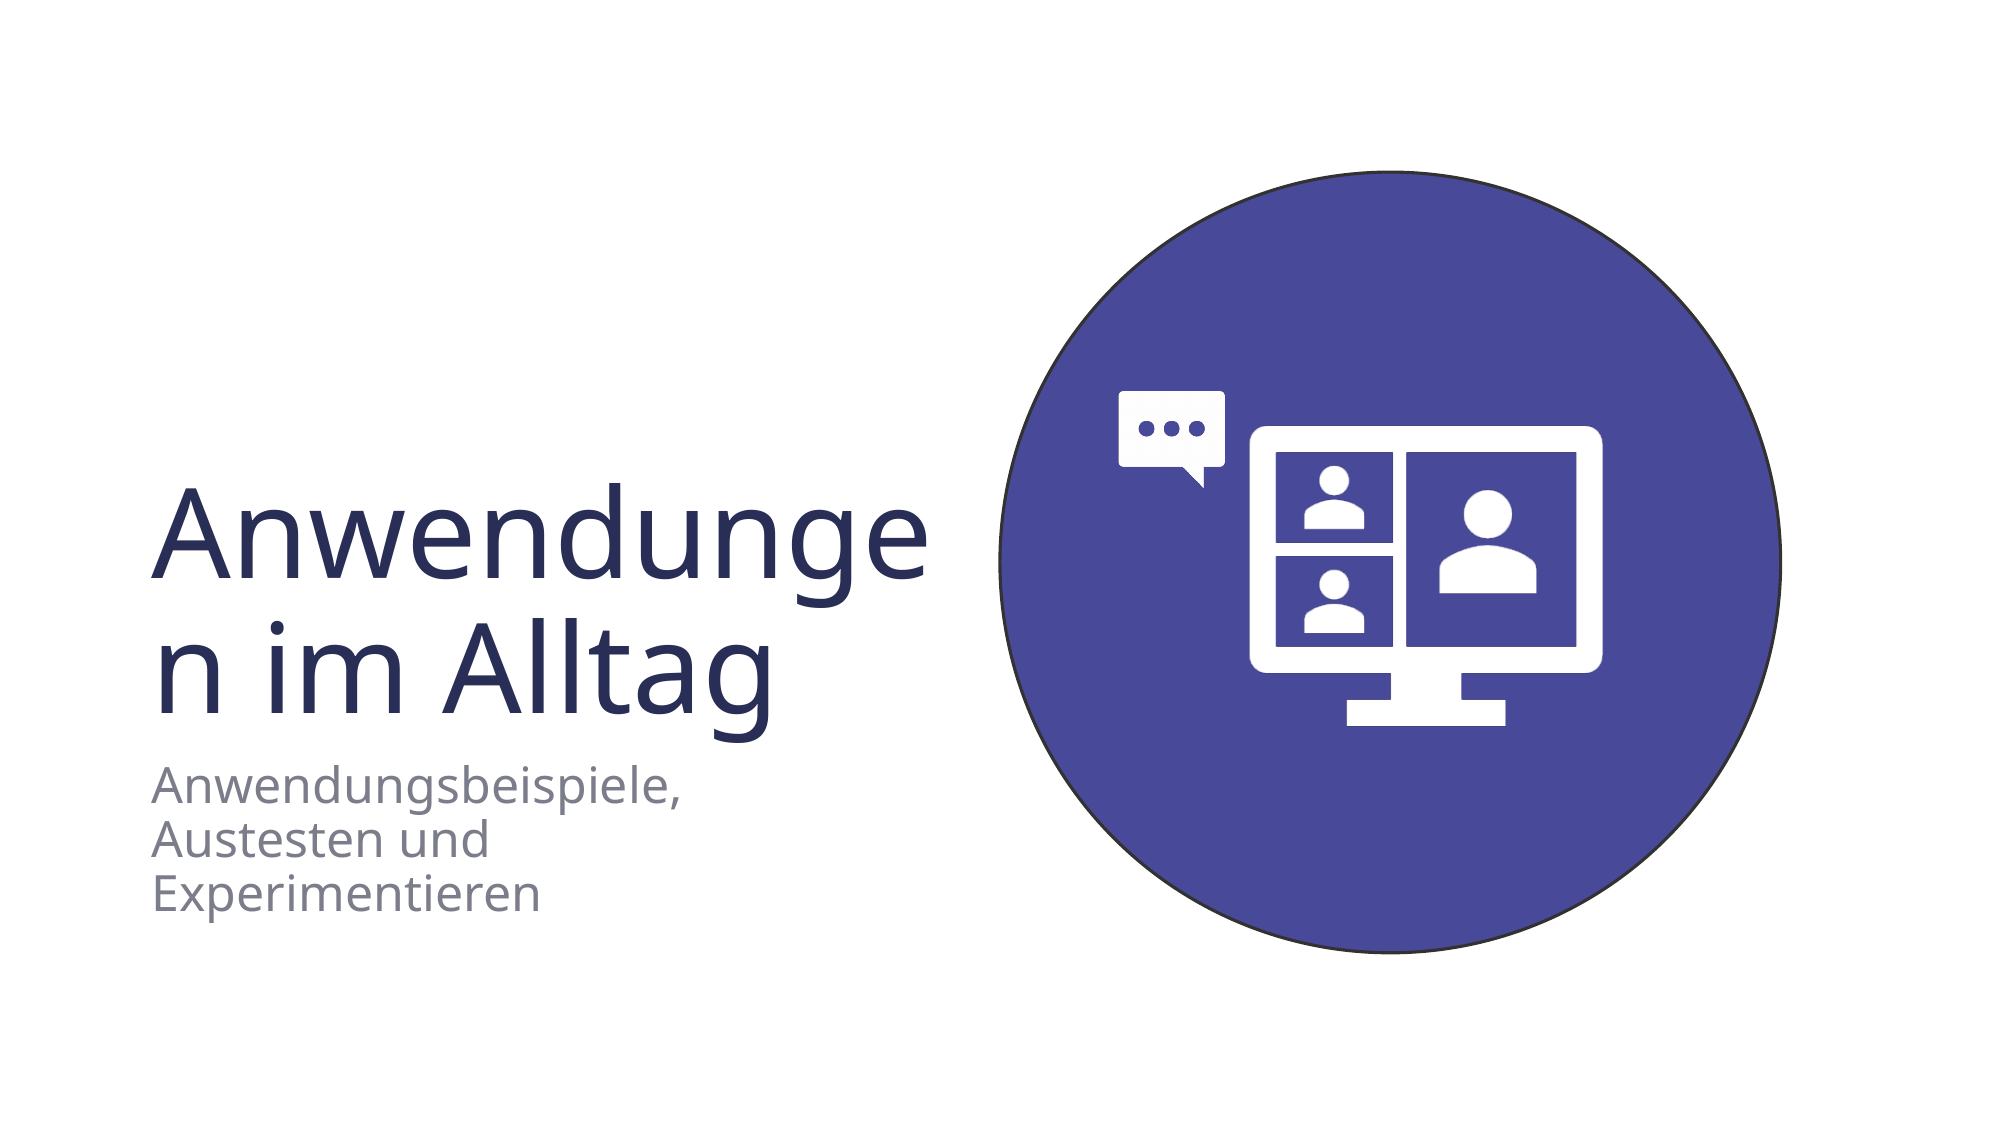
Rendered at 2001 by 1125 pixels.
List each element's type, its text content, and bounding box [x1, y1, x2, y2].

title Anwendungen im Alltag [136, 280, 978, 749]
list Anwendungsbeispiele, Austesten und Experimentieren [136, 752, 835, 999]
picture [1095, 363, 1638, 789]
text_box [998, 170, 1783, 955]
